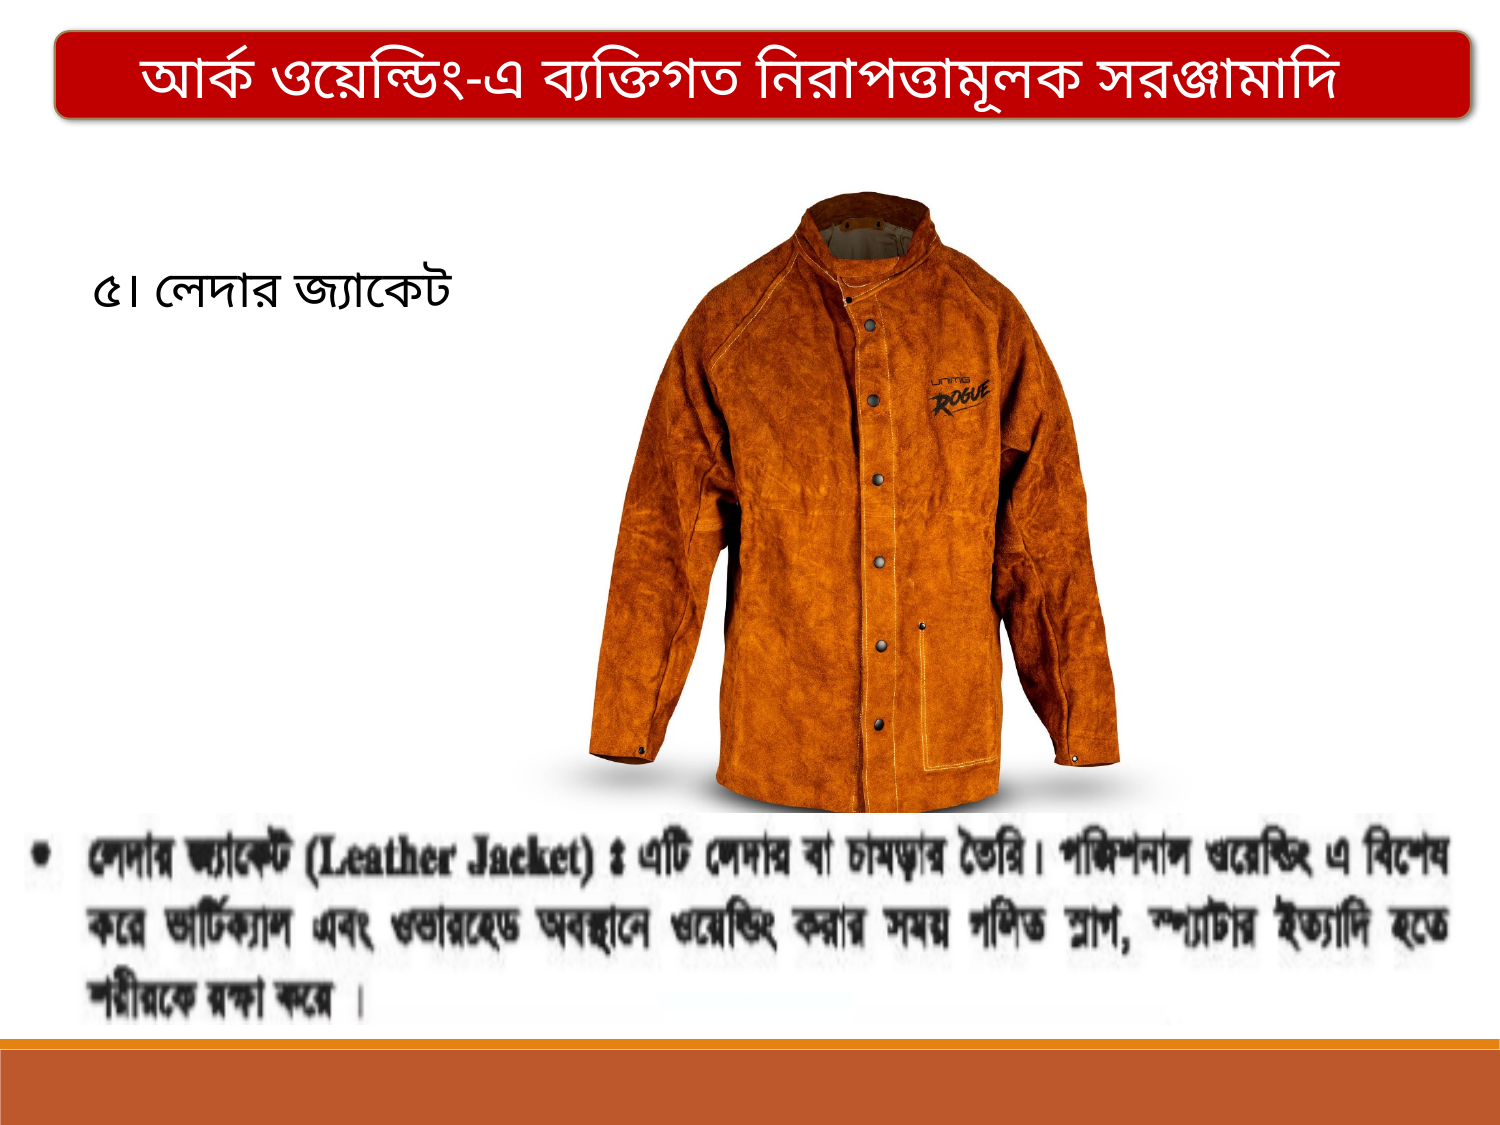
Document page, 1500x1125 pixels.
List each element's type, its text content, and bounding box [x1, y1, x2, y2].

picture [24, 127, 1463, 1026]
text_box ৫। লেদার জ্যাকেট [77, 249, 467, 325]
text_box আর্ক ওয়েল্ডিং-এ ব্যক্তিগত নিরাপত্তামূলক সরঞ্জামাদি [53, 30, 1473, 120]
